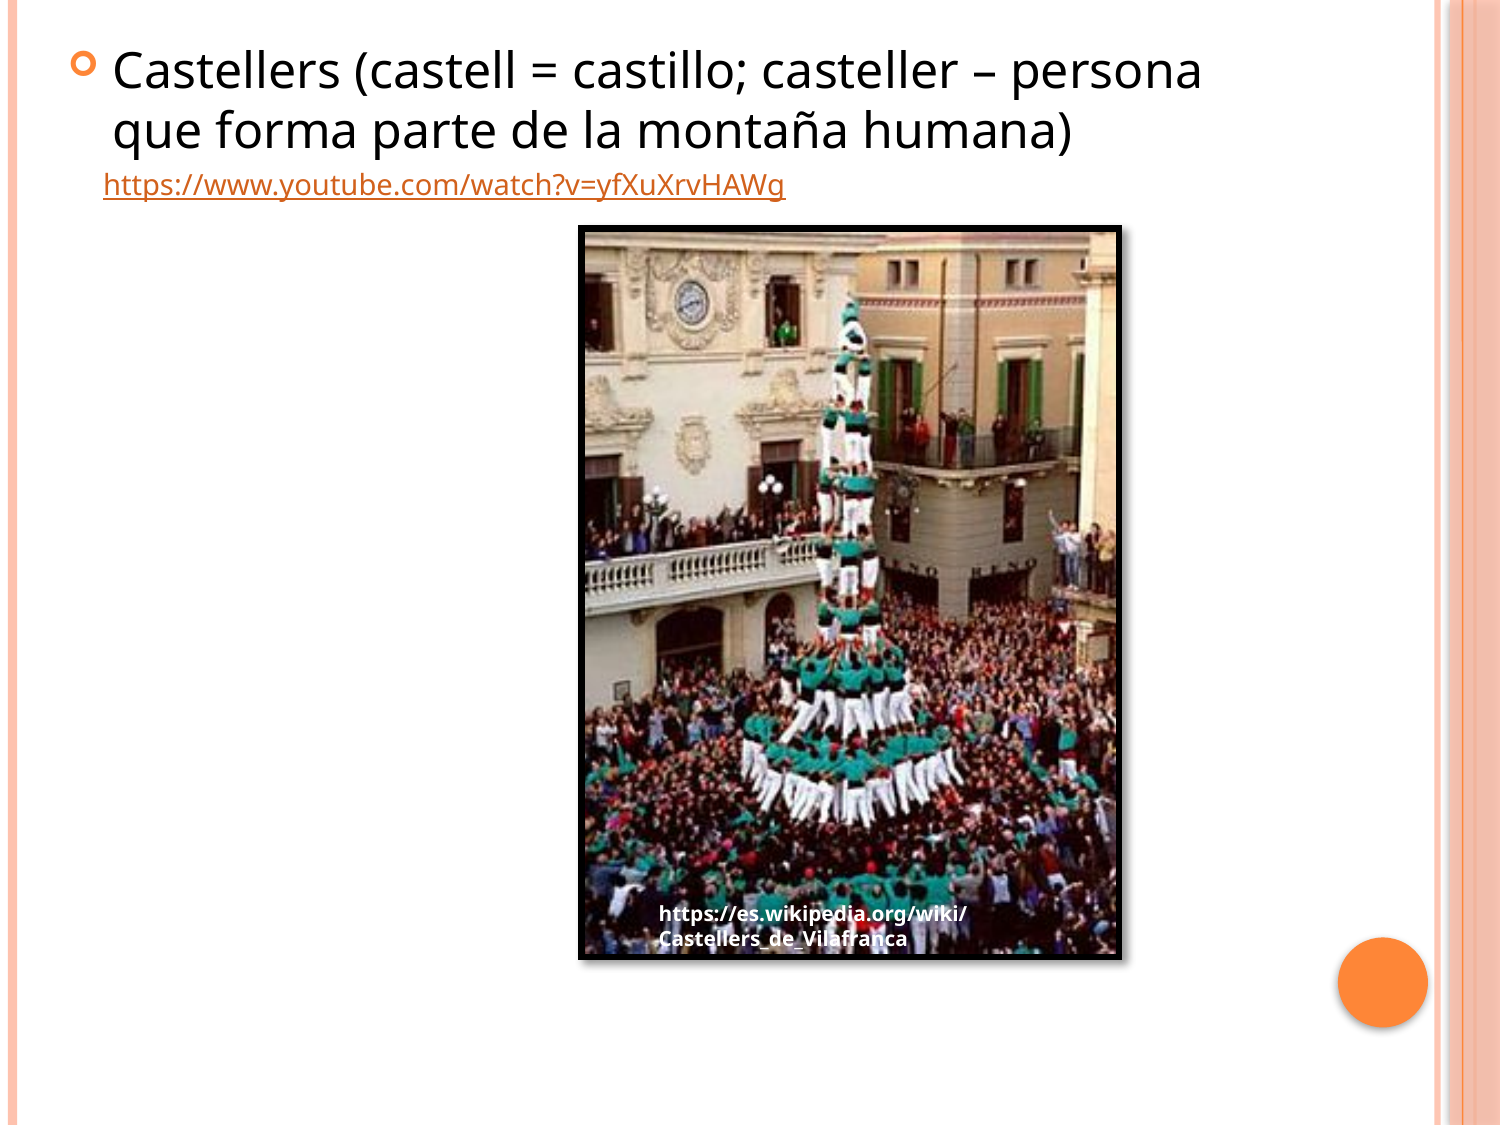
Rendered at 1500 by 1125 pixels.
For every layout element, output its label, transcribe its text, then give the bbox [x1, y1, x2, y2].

picture [584, 231, 1117, 955]
list Castellers (castell = castillo; casteller – persona que forma parte de la montaña humana) [53, 30, 1279, 831]
text_box https://www.youtube.com/watch?v=yfXuXrvHAWg [88, 113, 1317, 259]
